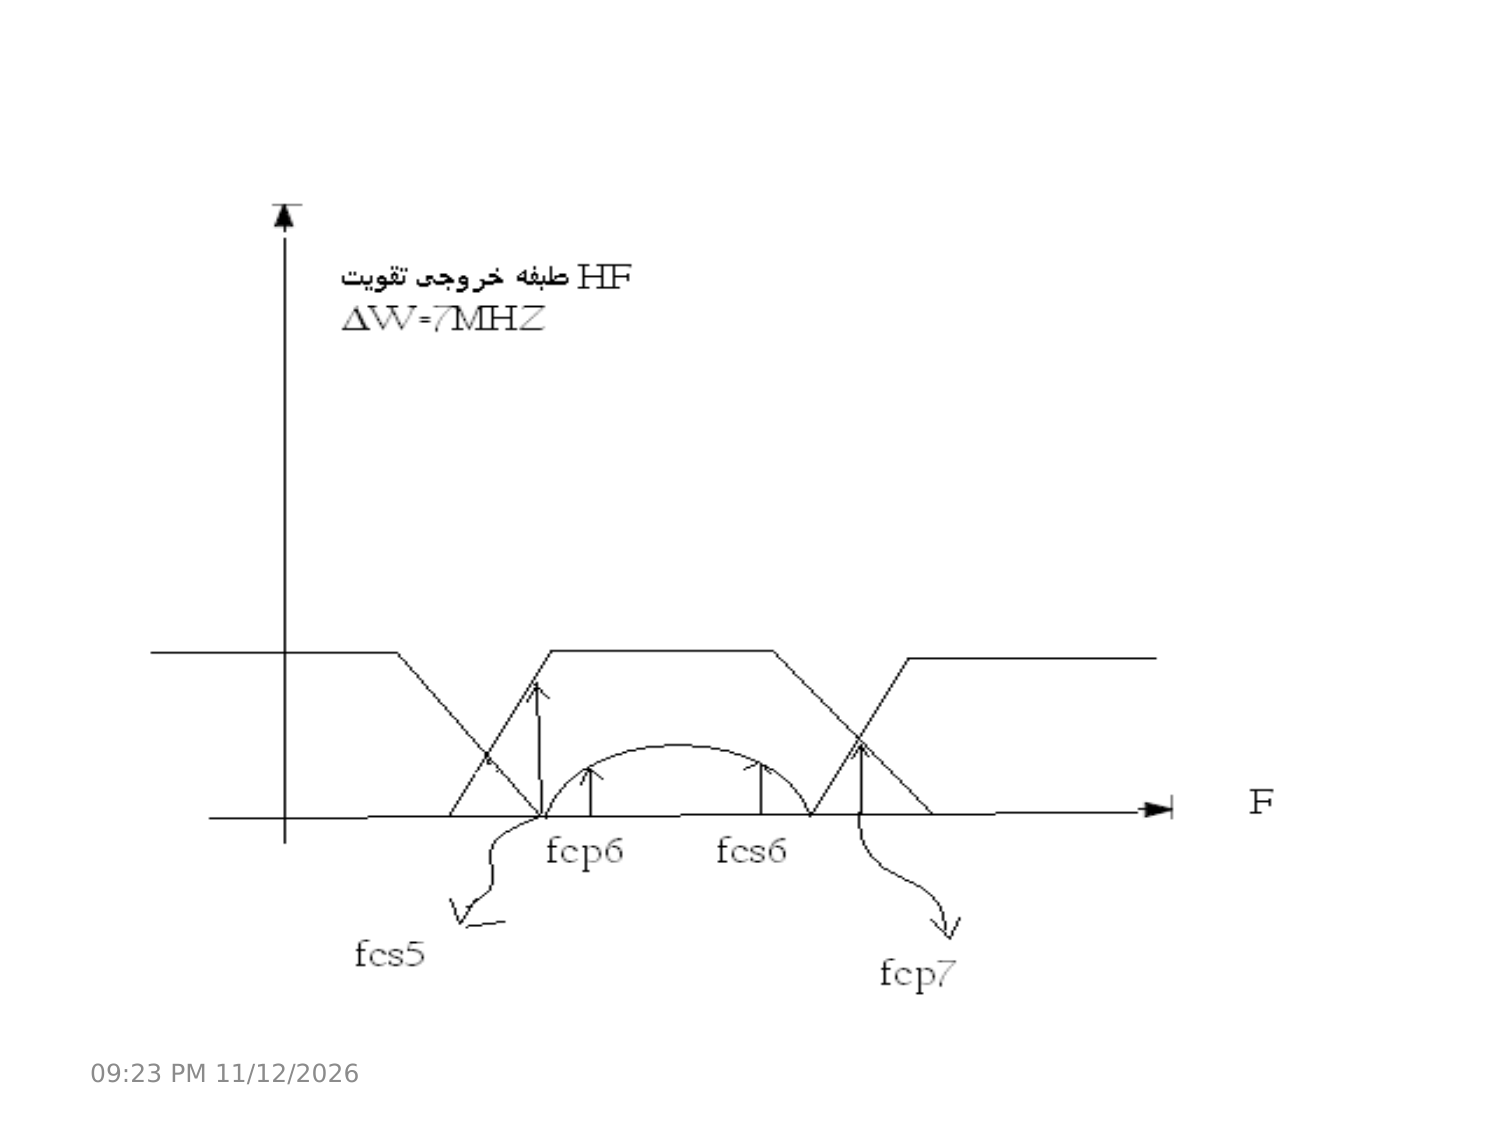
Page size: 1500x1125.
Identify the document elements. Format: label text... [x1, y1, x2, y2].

slide_number 21 مارس 17 [75, 1042, 425, 1103]
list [128, 163, 1407, 1038]
